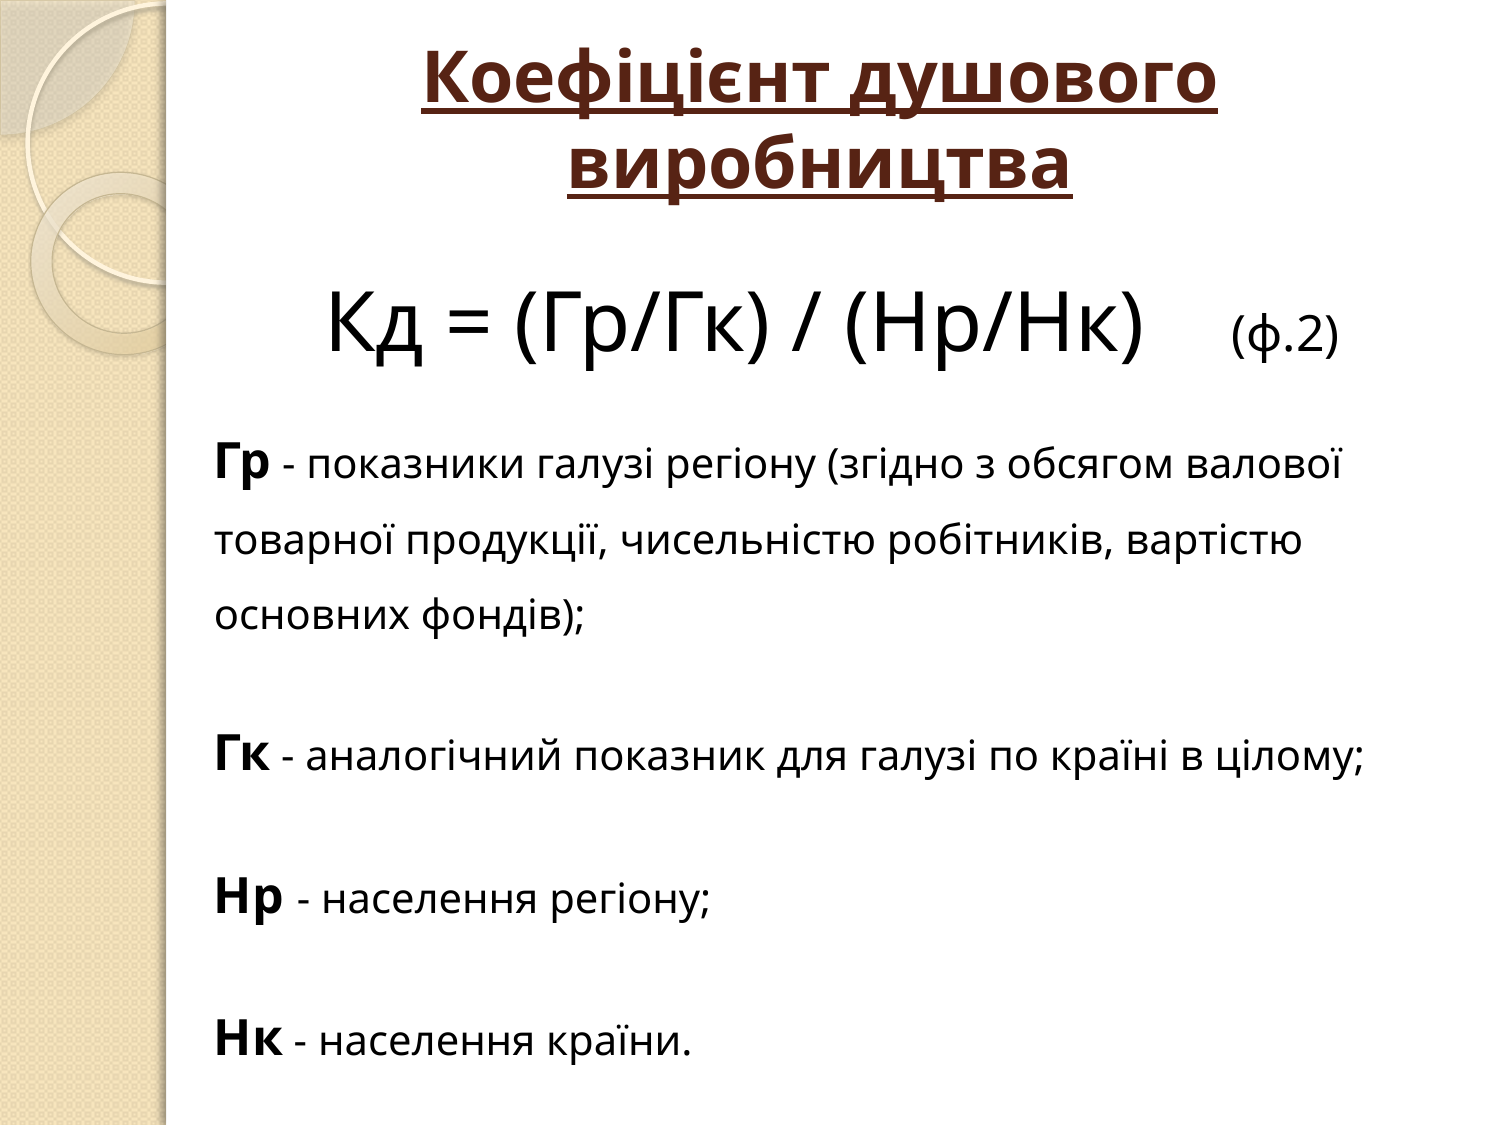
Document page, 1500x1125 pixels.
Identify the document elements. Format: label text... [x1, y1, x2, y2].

text_box Кд = (Гр/Гк) / (Нр/Нк) (ф.2) Гр - показники галузі регіону (згідно з обсягом валової товарної продукції, чисельністю робітників, вартістю основних фондів); Гк - аналогічний показник для галузі по країні в цілому; Нр - населення регіону; Нк - населення країни. [199, 210, 1465, 1073]
title Коефіцієнт душового виробництва [175, 23, 1465, 211]
